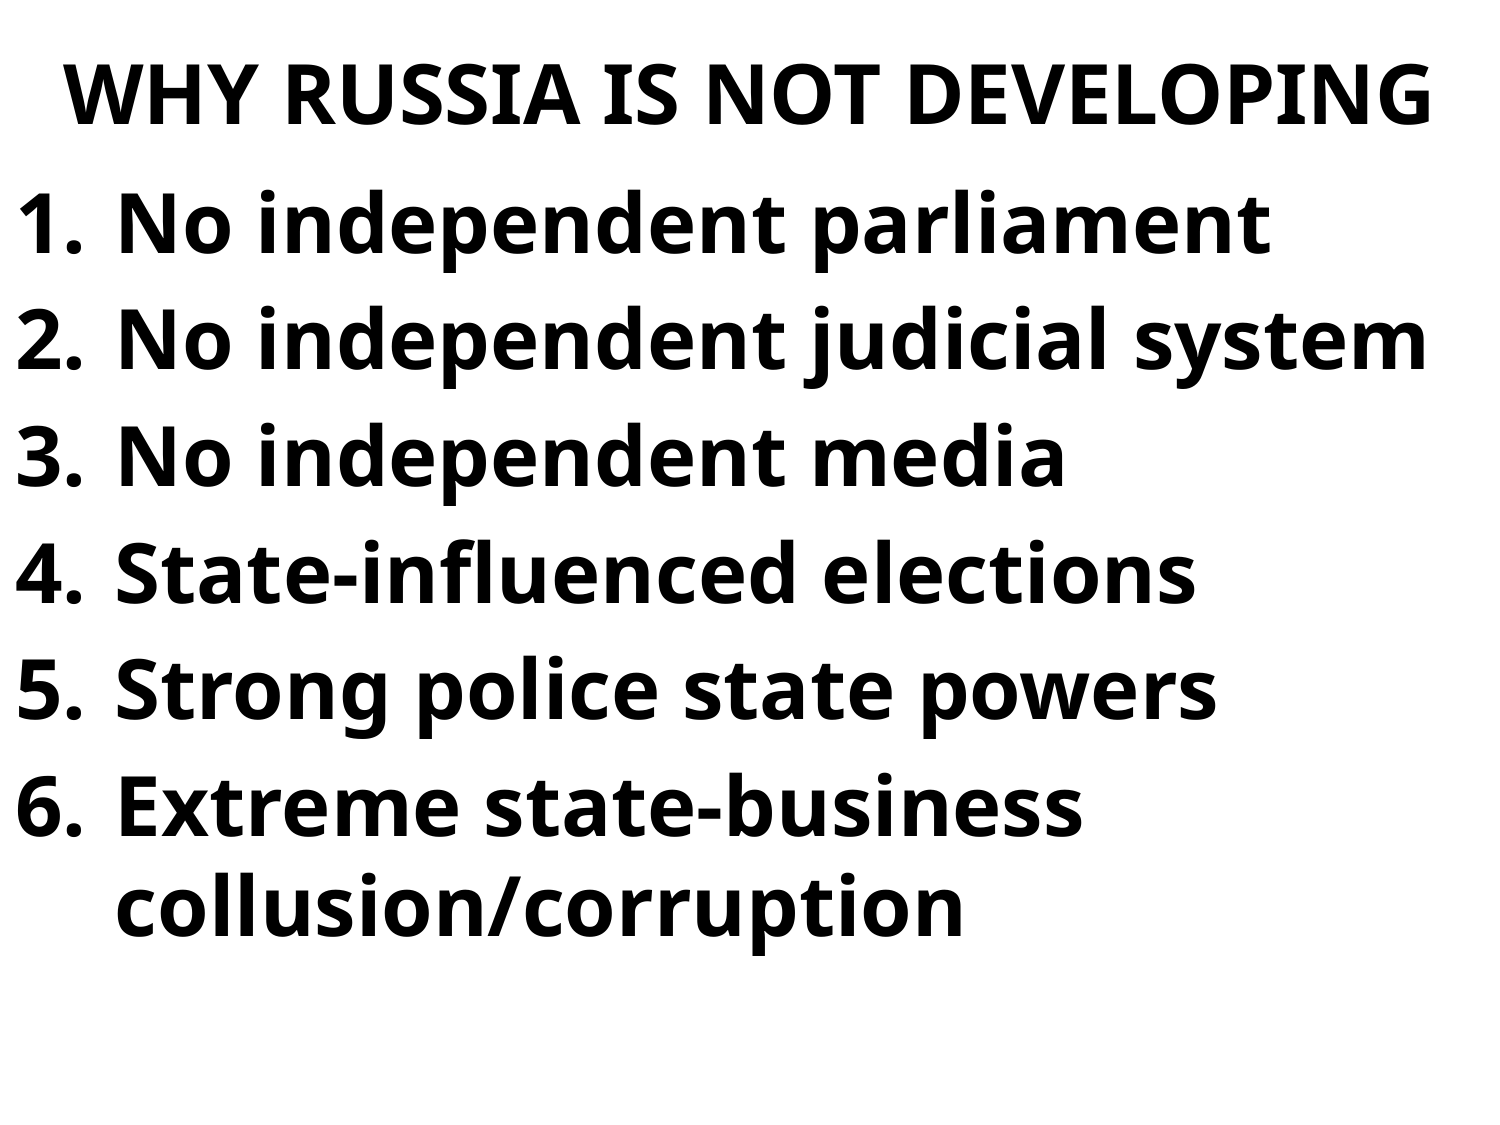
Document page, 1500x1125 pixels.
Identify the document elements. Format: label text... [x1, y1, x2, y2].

title WHY RUSSIA IS NOT DEVELOPING [0, 45, 1500, 138]
list No independent parliament No independent judicial system No independent media State-influenced elections Strong police state powers Extreme state-business collusion/corruption [0, 162, 1500, 1125]
